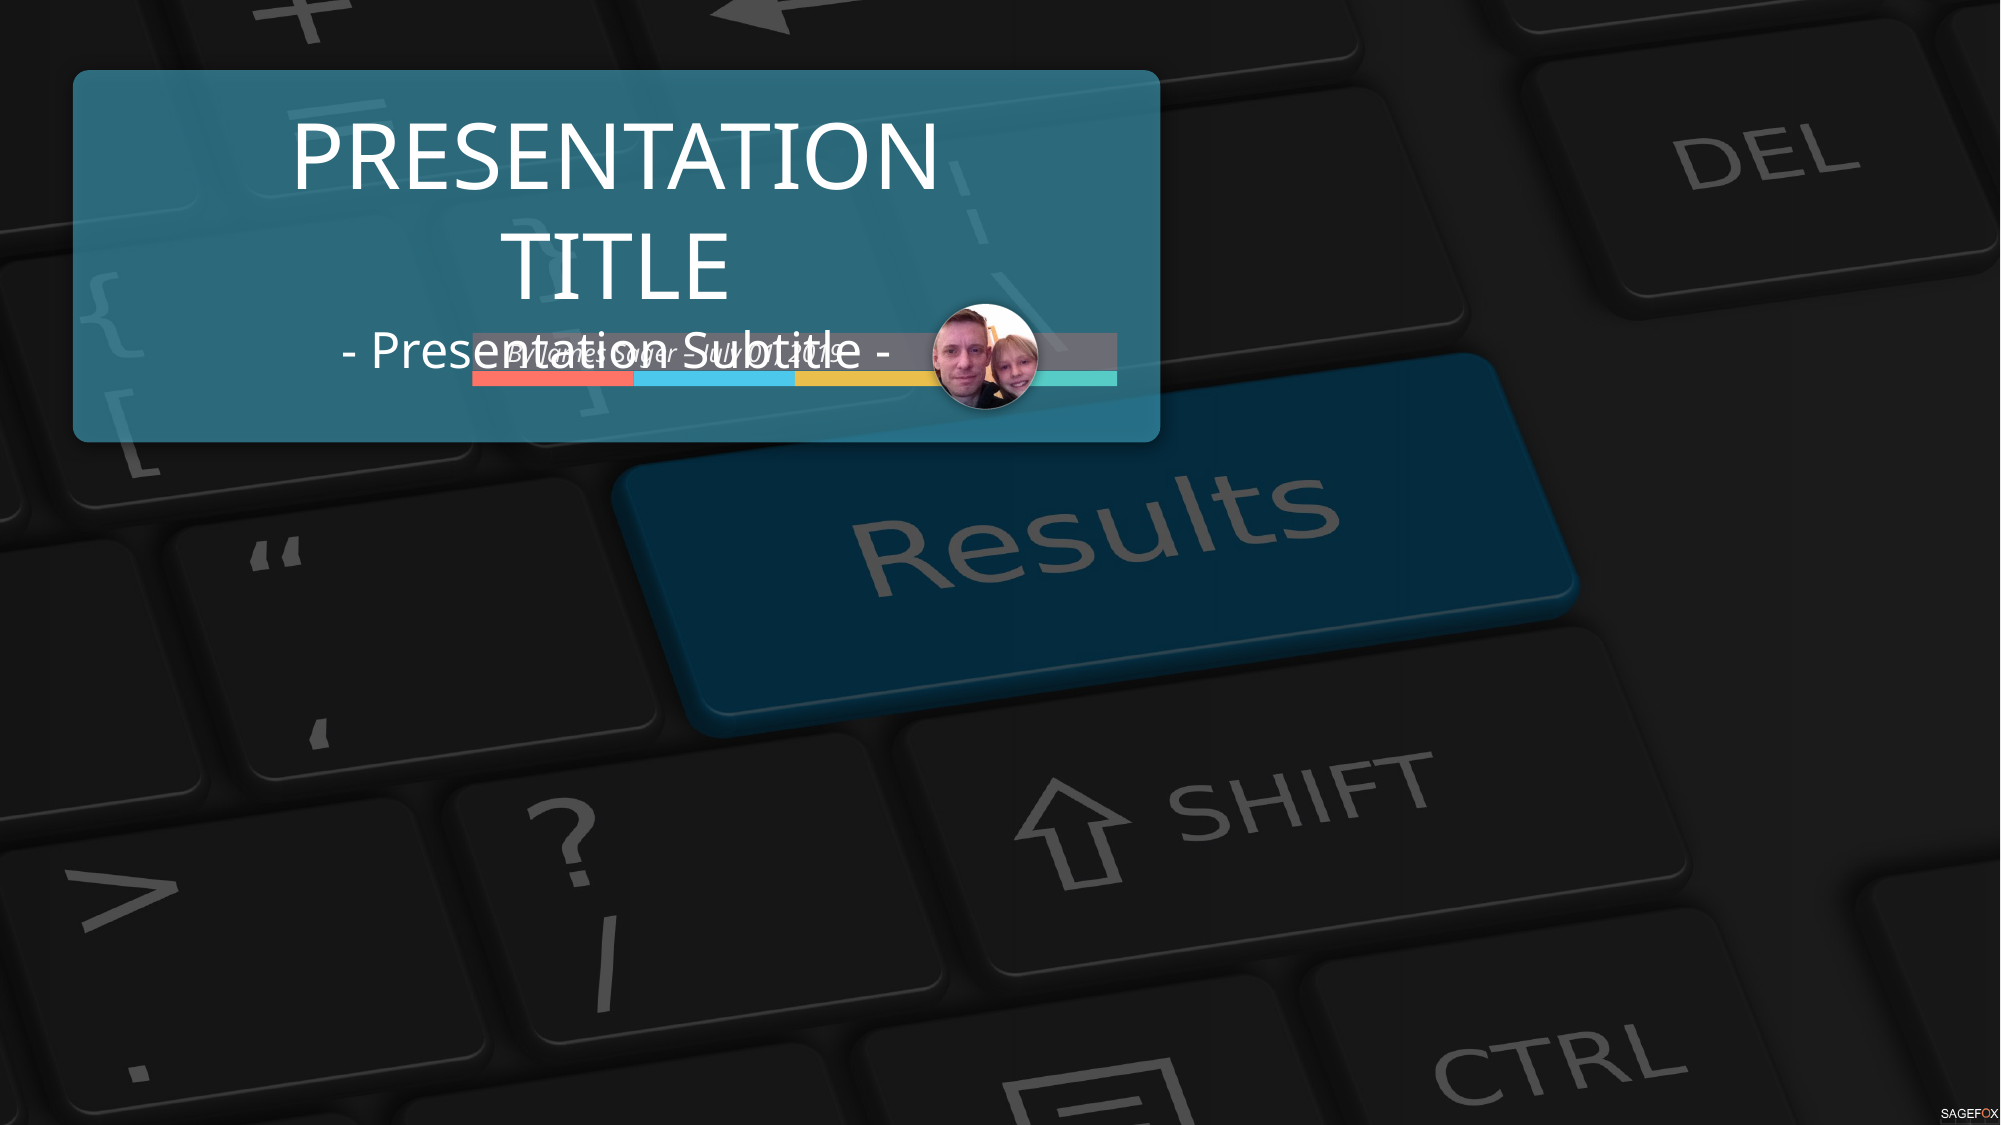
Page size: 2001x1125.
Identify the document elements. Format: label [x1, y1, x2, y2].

text_box [72, 70, 1161, 443]
picture [0, 0, 2001, 1125]
